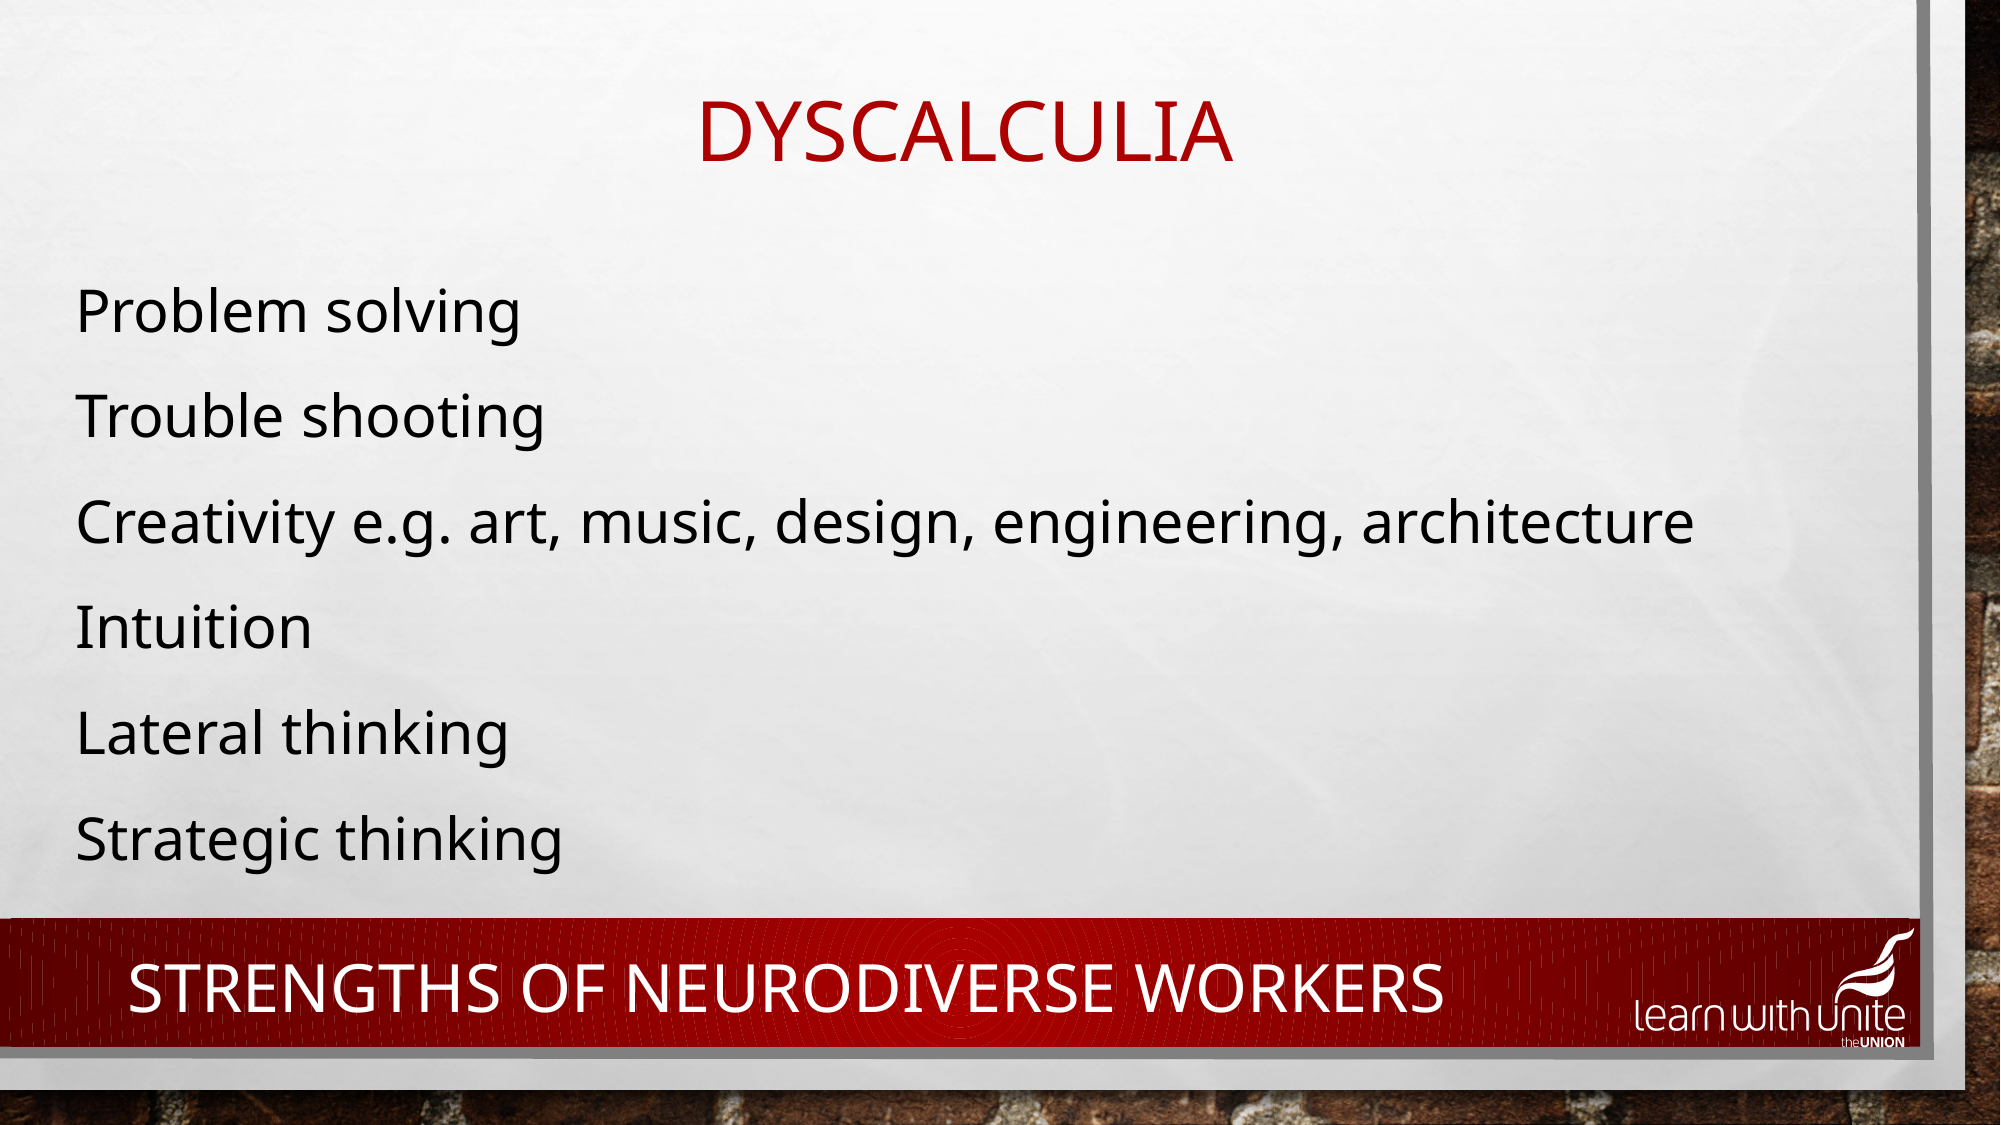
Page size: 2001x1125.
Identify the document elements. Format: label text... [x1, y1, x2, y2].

title dyscalculia [112, 39, 1818, 229]
list Problem solving Trouble shooting Creativity e.g. art, music, design, engineering, architecture Intuition Lateral thinking Strategic thinking [60, 258, 1818, 882]
footer Strengths of NEURODIVERSE WORKERS [112, 944, 1563, 1027]
picture [0, 0, 2000, 1125]
picture [1629, 918, 1921, 1066]
